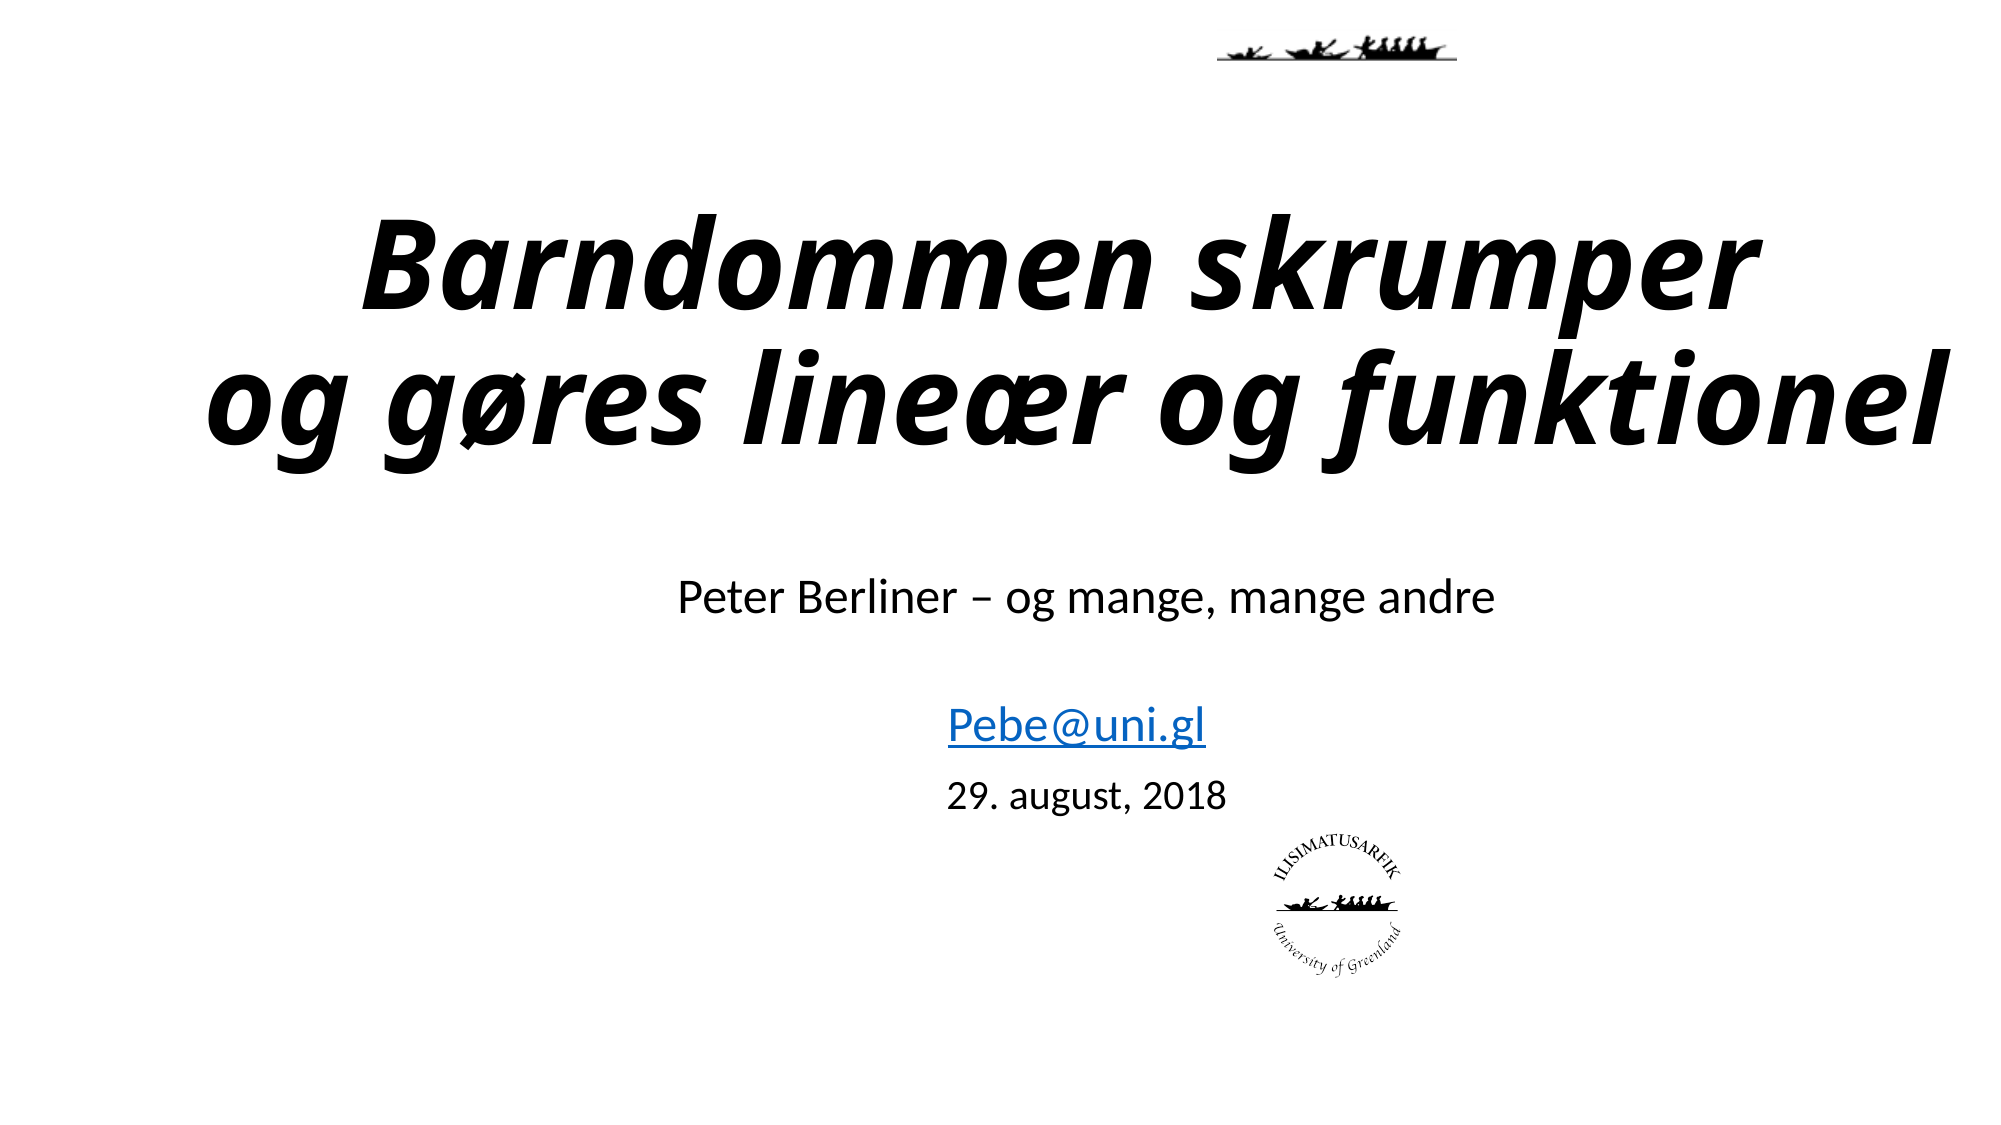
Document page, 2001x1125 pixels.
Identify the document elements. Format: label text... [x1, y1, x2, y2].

subtitle Peter Berliner – og mange, mange andre Pebe@uni.gl 29. august, 2018 [86, 562, 2000, 1105]
picture [1273, 833, 1401, 978]
picture [1217, 29, 1457, 69]
title Barndommen skrumper og gøres lineær og funktionel [65, 85, 2000, 615]
